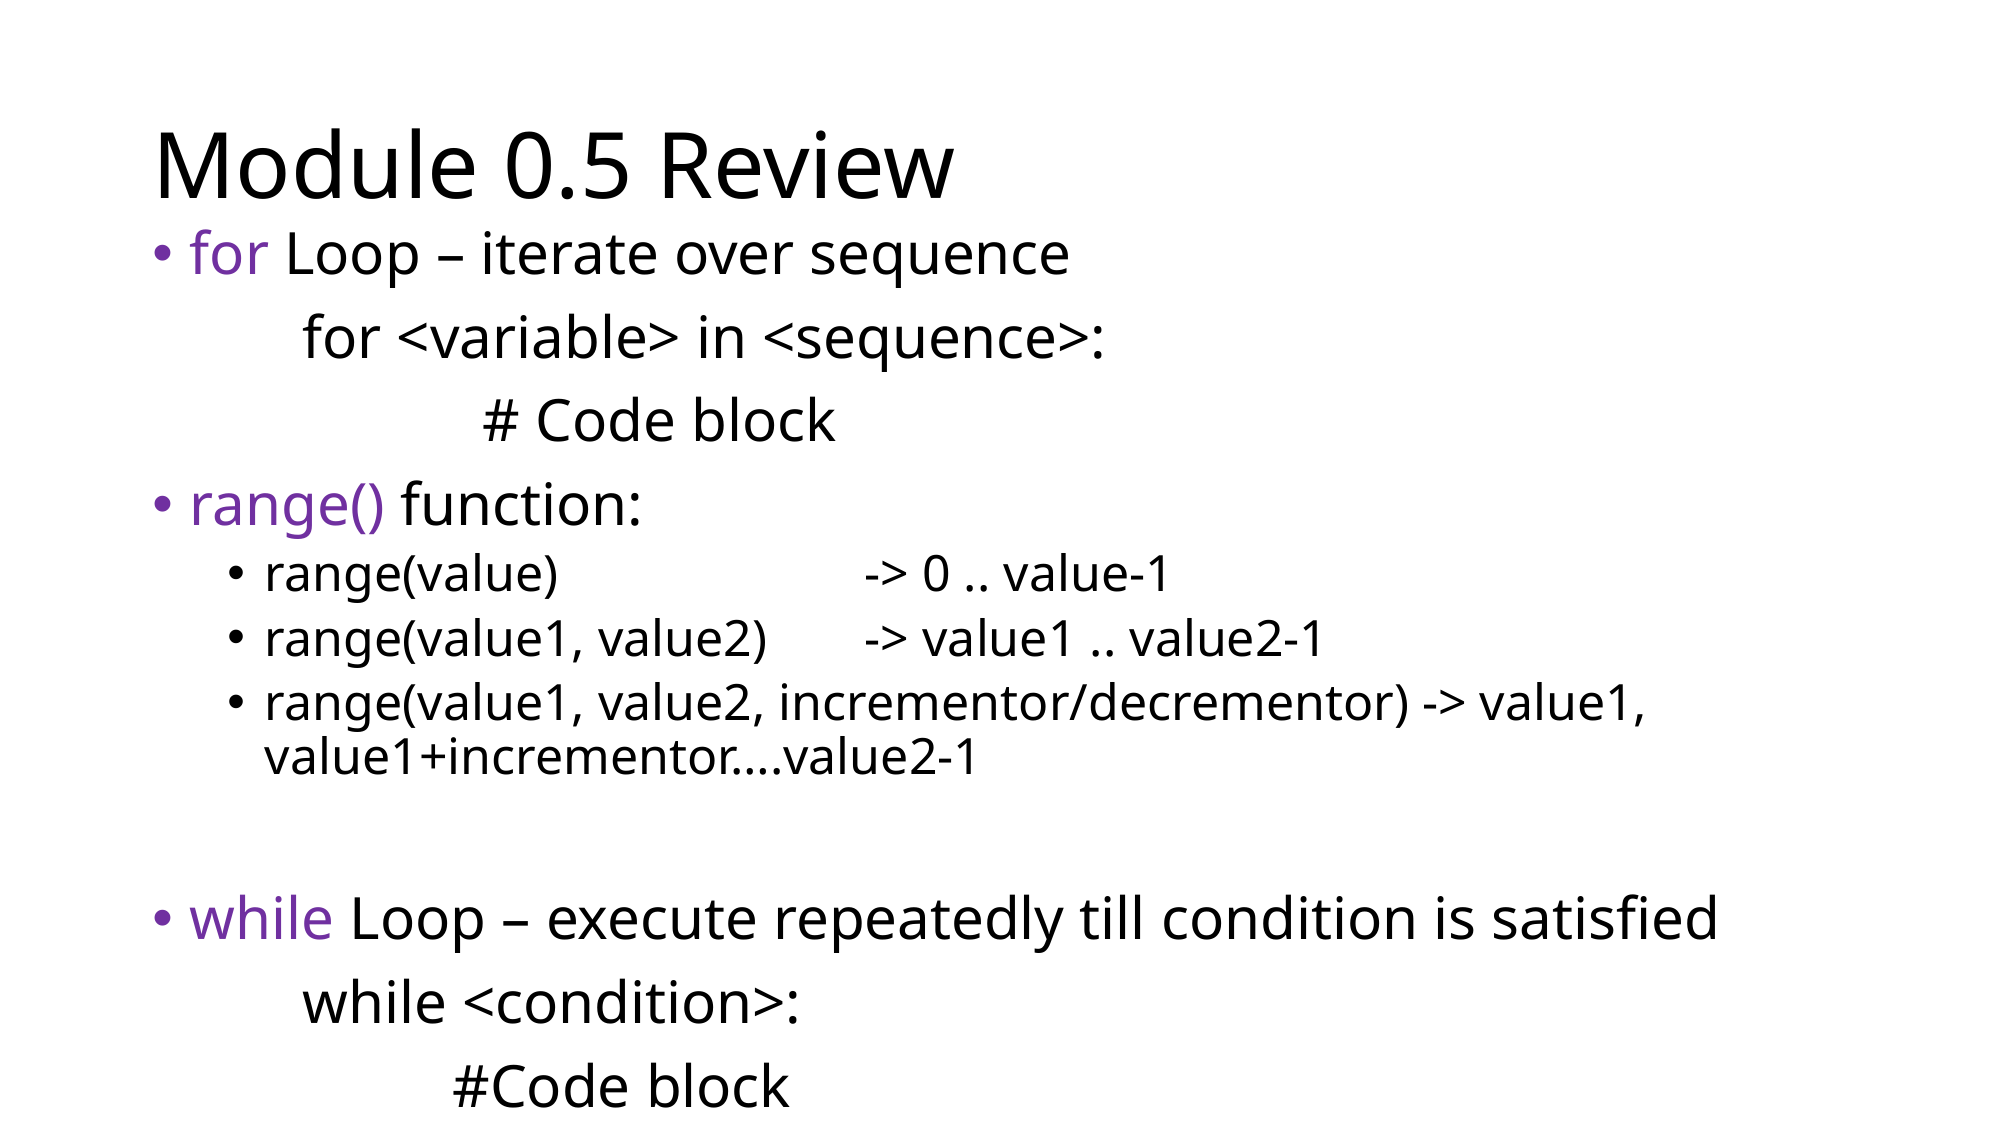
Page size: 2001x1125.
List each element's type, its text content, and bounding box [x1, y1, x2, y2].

list for Loop – iterate over sequence for <variable> in <sequence>: # Code block range() function: range(value) -> 0 .. value-1 range(value1, value2) -> value1 .. value2-1 range(value1, value2, incrementor/decrementor) -> value1, value1+incrementor….value2-1 while Loop – execute repeatedly till condition is satisfied while <condition>: #Code block [137, 216, 1863, 1125]
title Module 0.5 Review [137, 59, 1863, 216]
